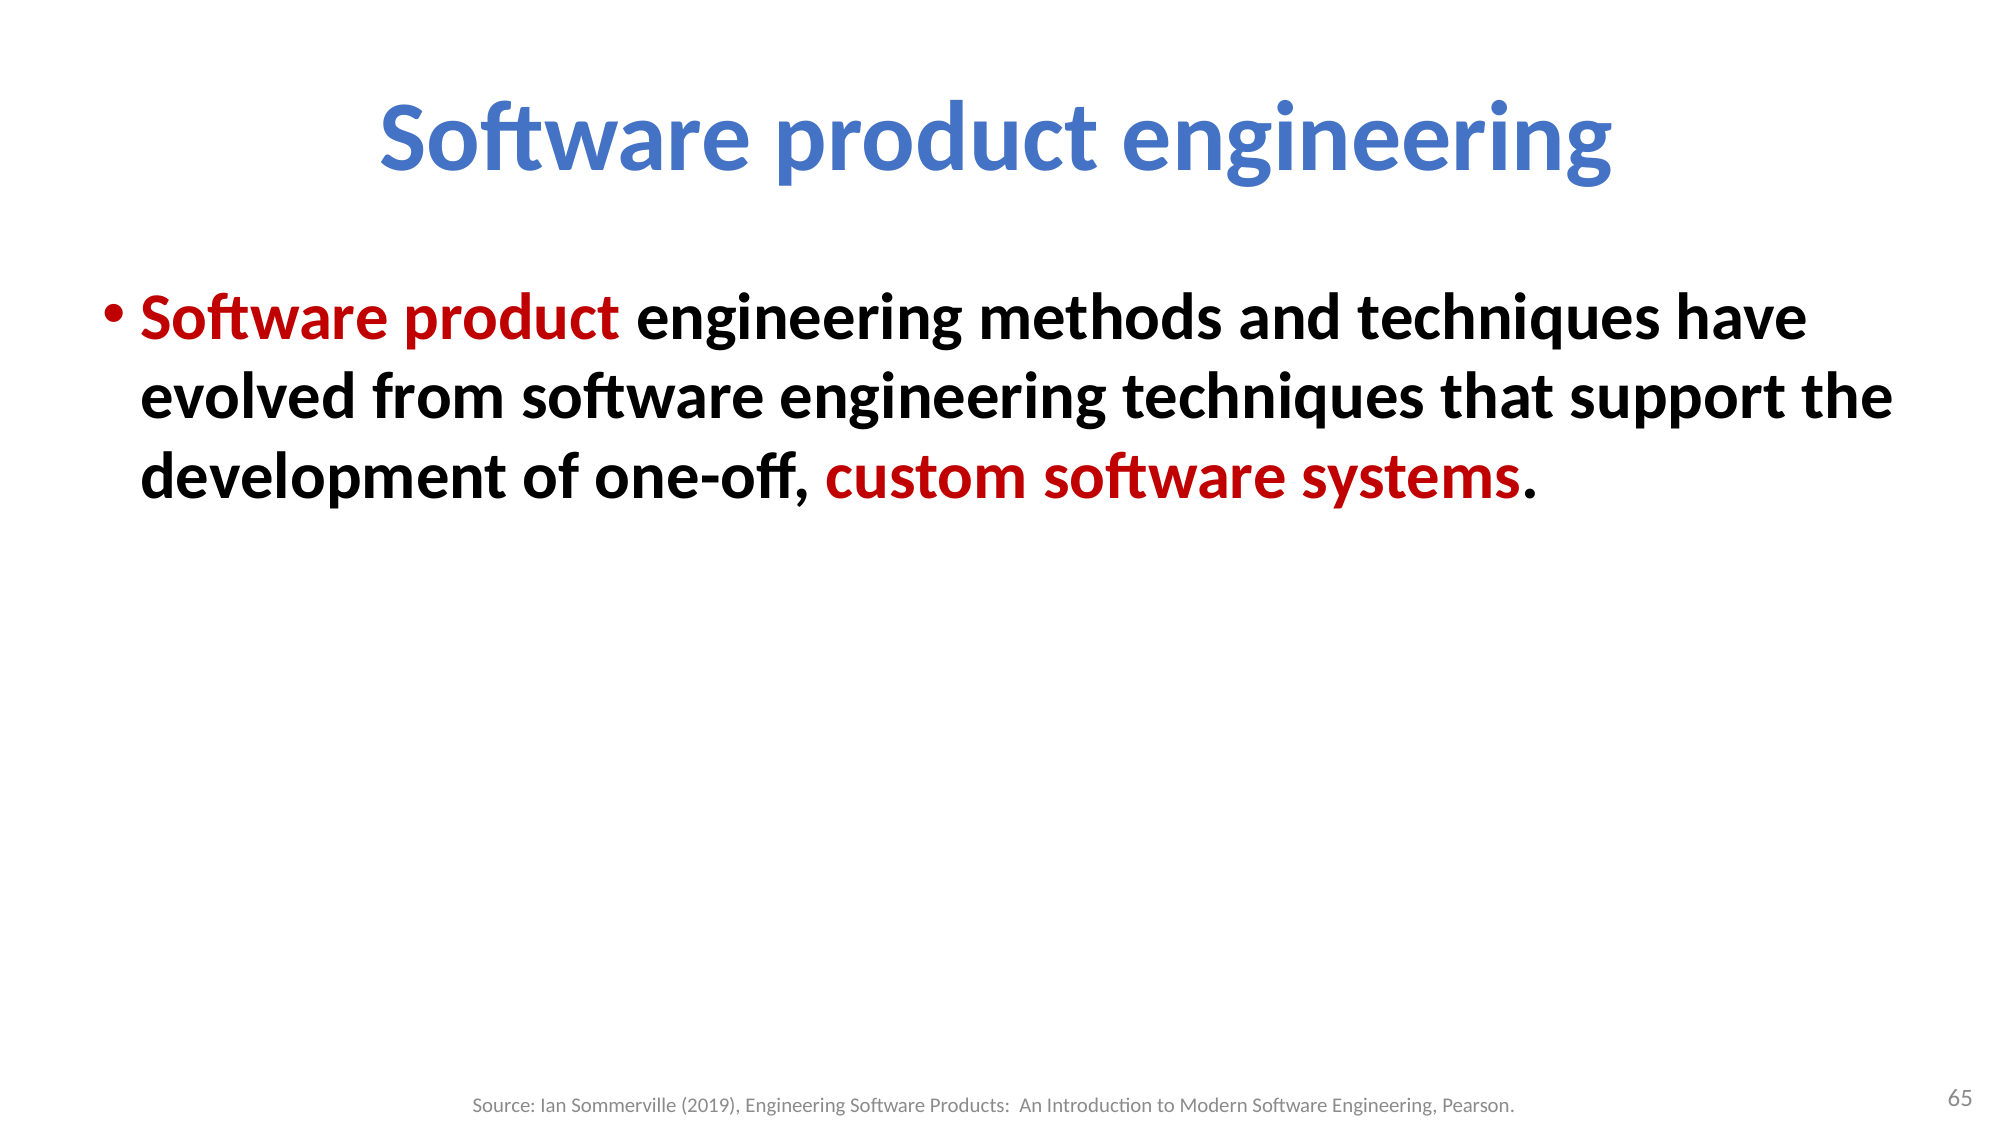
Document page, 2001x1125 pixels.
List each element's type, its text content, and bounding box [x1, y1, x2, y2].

list Software product engineering methods and techniques have evolved from software engineering techniques that support the development of one-off, custom software systems. [87, 264, 1929, 1043]
slide_number 65 [1830, 1076, 1989, 1116]
title Software product engineering [87, 22, 1929, 240]
footer Source: Ian Sommerville (2019), Engineering Software Products: An Introduction to Modern Software Engineering, Pearson. [350, 1082, 1638, 1125]
